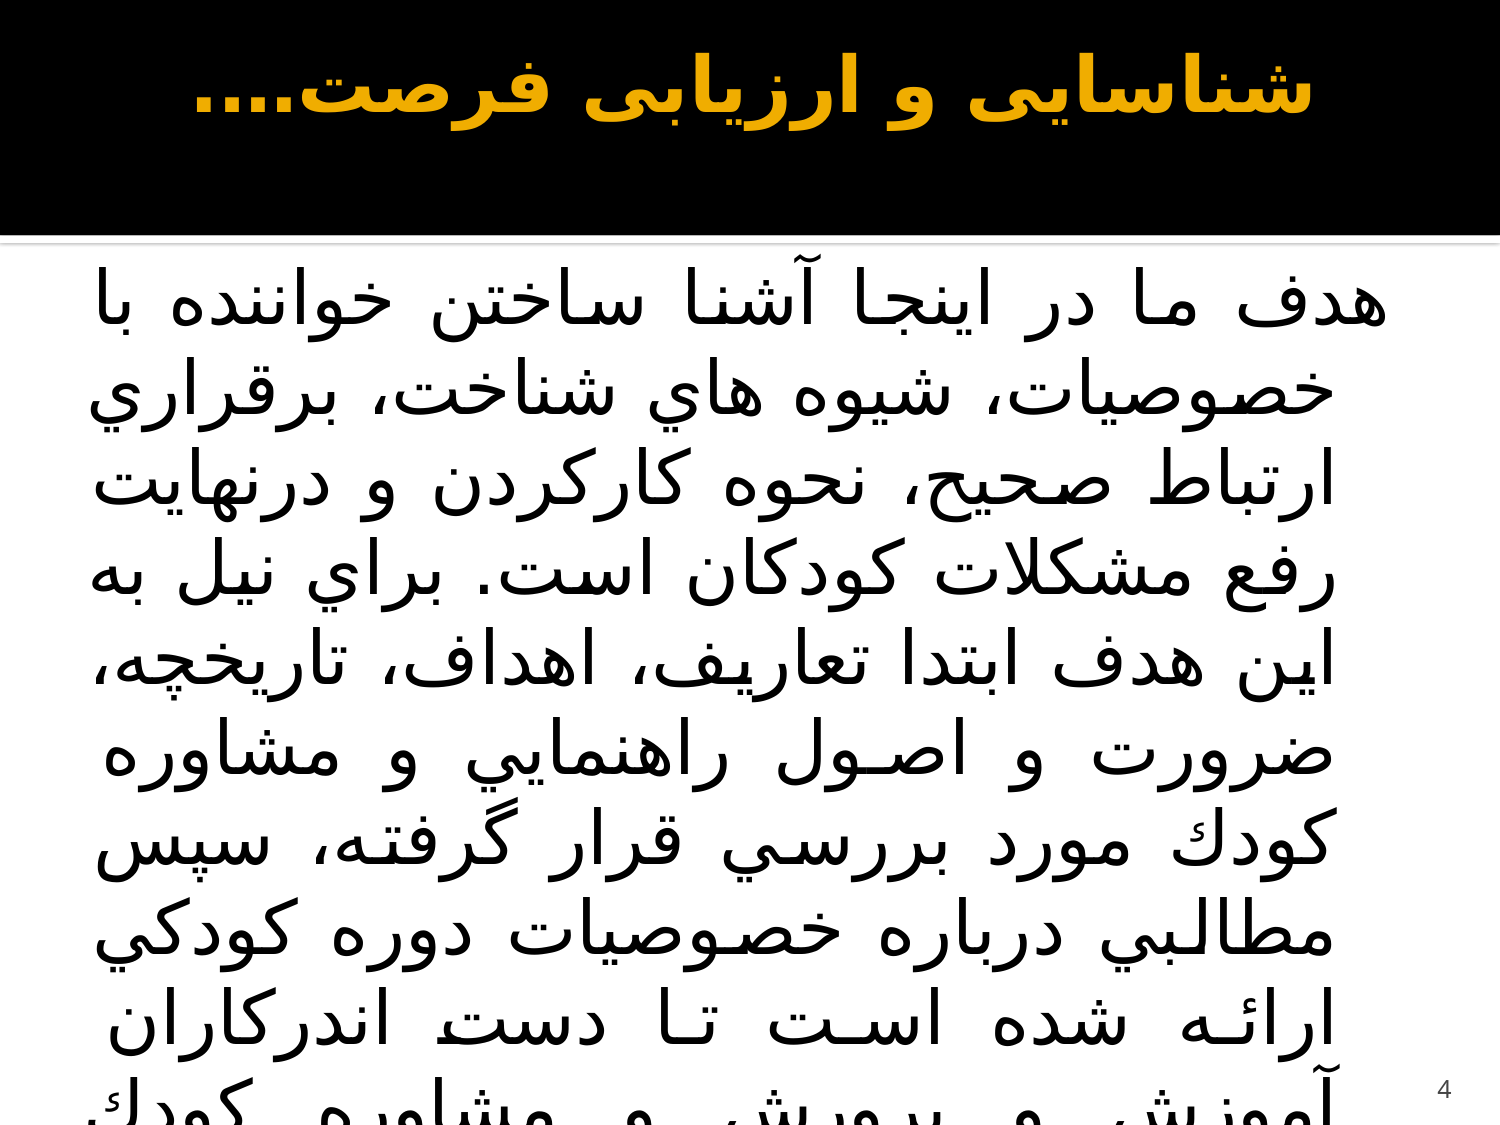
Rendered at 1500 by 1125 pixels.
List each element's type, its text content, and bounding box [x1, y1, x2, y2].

list هدف ما در اينجا آشنا ساختن خواننده با خصوصيات، شيوه هاي شناخت، برقراري ارتباط صحيح، نحوه كاركردن و درنهايت رفع مشكلات كودكان است. براي نيل به اين هدف ابتدا تعاريف، اهداف، تاريخچه، ضرورت و اصول راهنمايي و مشاوره كودك مورد بررسي قرار گرفته، سپس مطالبي درباره خصوصيات دوره كودكي ارائه شده است تا دست اندركاران آموزش و پرورش و مشاوره كودك بتوانند رفتارهاي عادي كودكان را از رفتارهاي غير عادي تشخيص دهند. [75, 234, 1425, 1050]
slide_number 4 [1345, 1062, 1467, 1108]
title شناسایی و ارزیابی فرصت…. [75, 25, 1425, 231]
